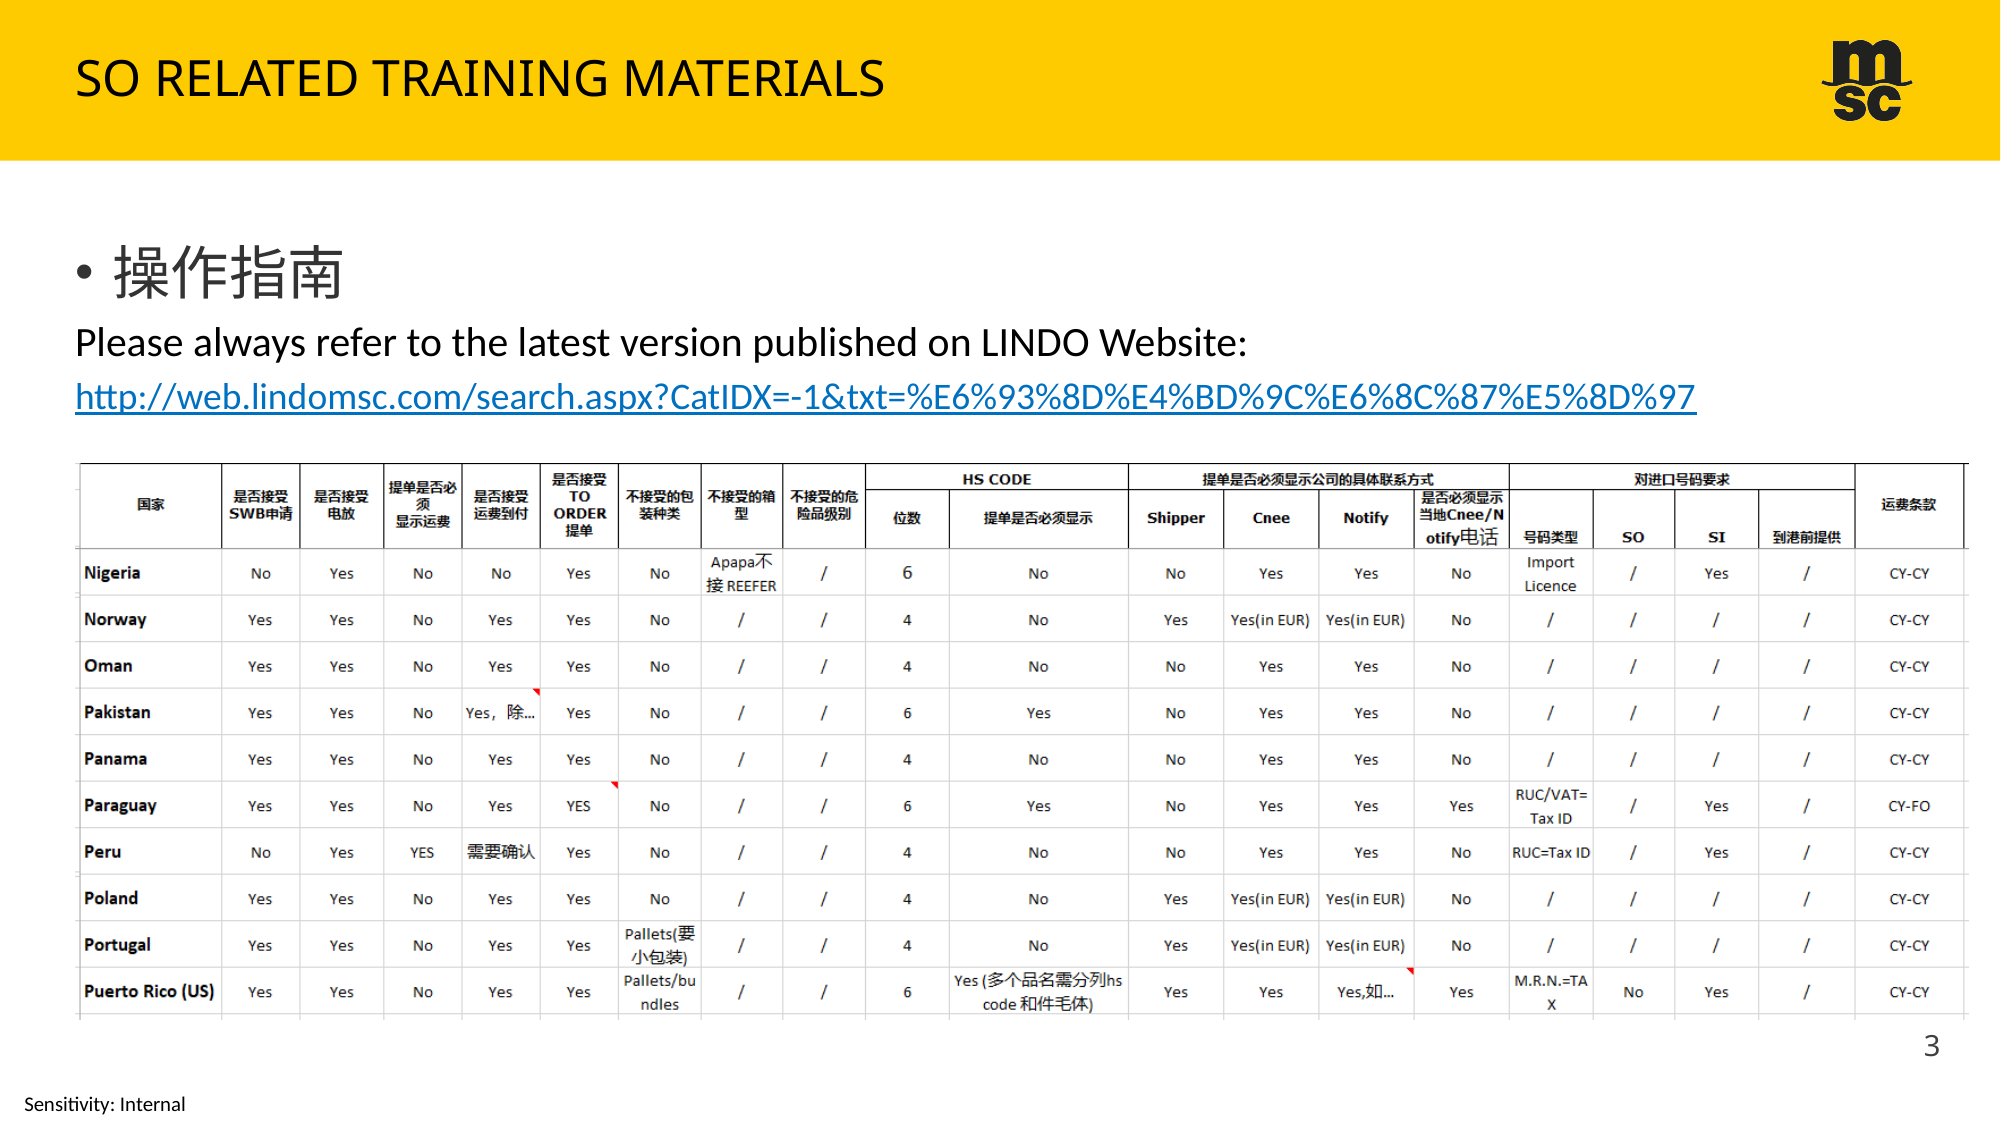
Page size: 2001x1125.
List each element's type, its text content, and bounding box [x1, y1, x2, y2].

picture [74, 463, 1969, 1020]
list 操作指南 Please always refer to the latest version published on LINDO Website: http://web.lindomsc.com/search.aspx?CatIDX=-1&txt=%E6%93%8D%E4%BD%9C%E6%8C%87%E5%8D%97 [75, 236, 1930, 462]
title So related training materials [75, 6, 1474, 155]
picture [1797, 5, 1937, 157]
slide_number 3 [1879, 1020, 1956, 1070]
